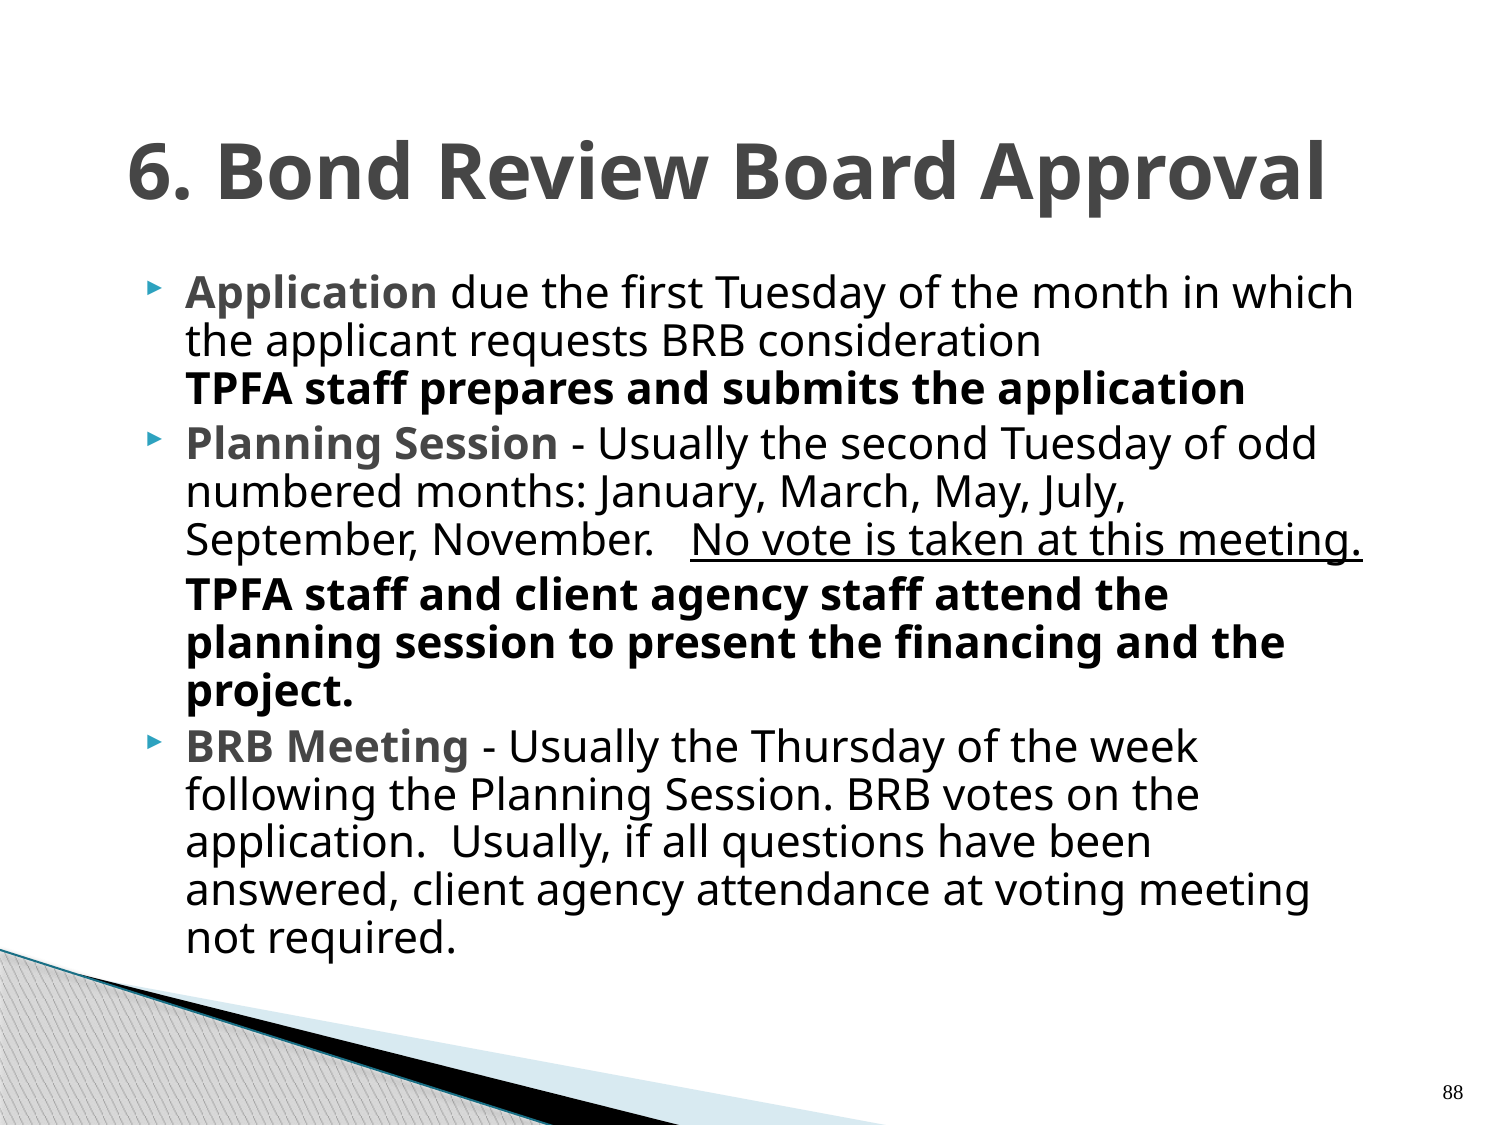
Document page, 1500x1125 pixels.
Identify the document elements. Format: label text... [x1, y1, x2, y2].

list Application due the first Tuesday of the month in which the applicant requests BRB consideration TPFA staff prepares and submits the application Planning Session - Usually the second Tuesday of odd numbered months: January, March, May, July, September, November. No vote is taken at this meeting. TPFA staff and client agency staff attend the planning session to present the financing and the project. BRB Meeting - Usually the Thursday of the week following the Planning Session. BRB votes on the application. Usually, if all questions have been answered, client agency attendance at voting meeting not required. [112, 263, 1388, 976]
slide_number 88 [1418, 1051, 1479, 1112]
title 6. Bond Review Board Approval [112, 75, 1388, 263]
